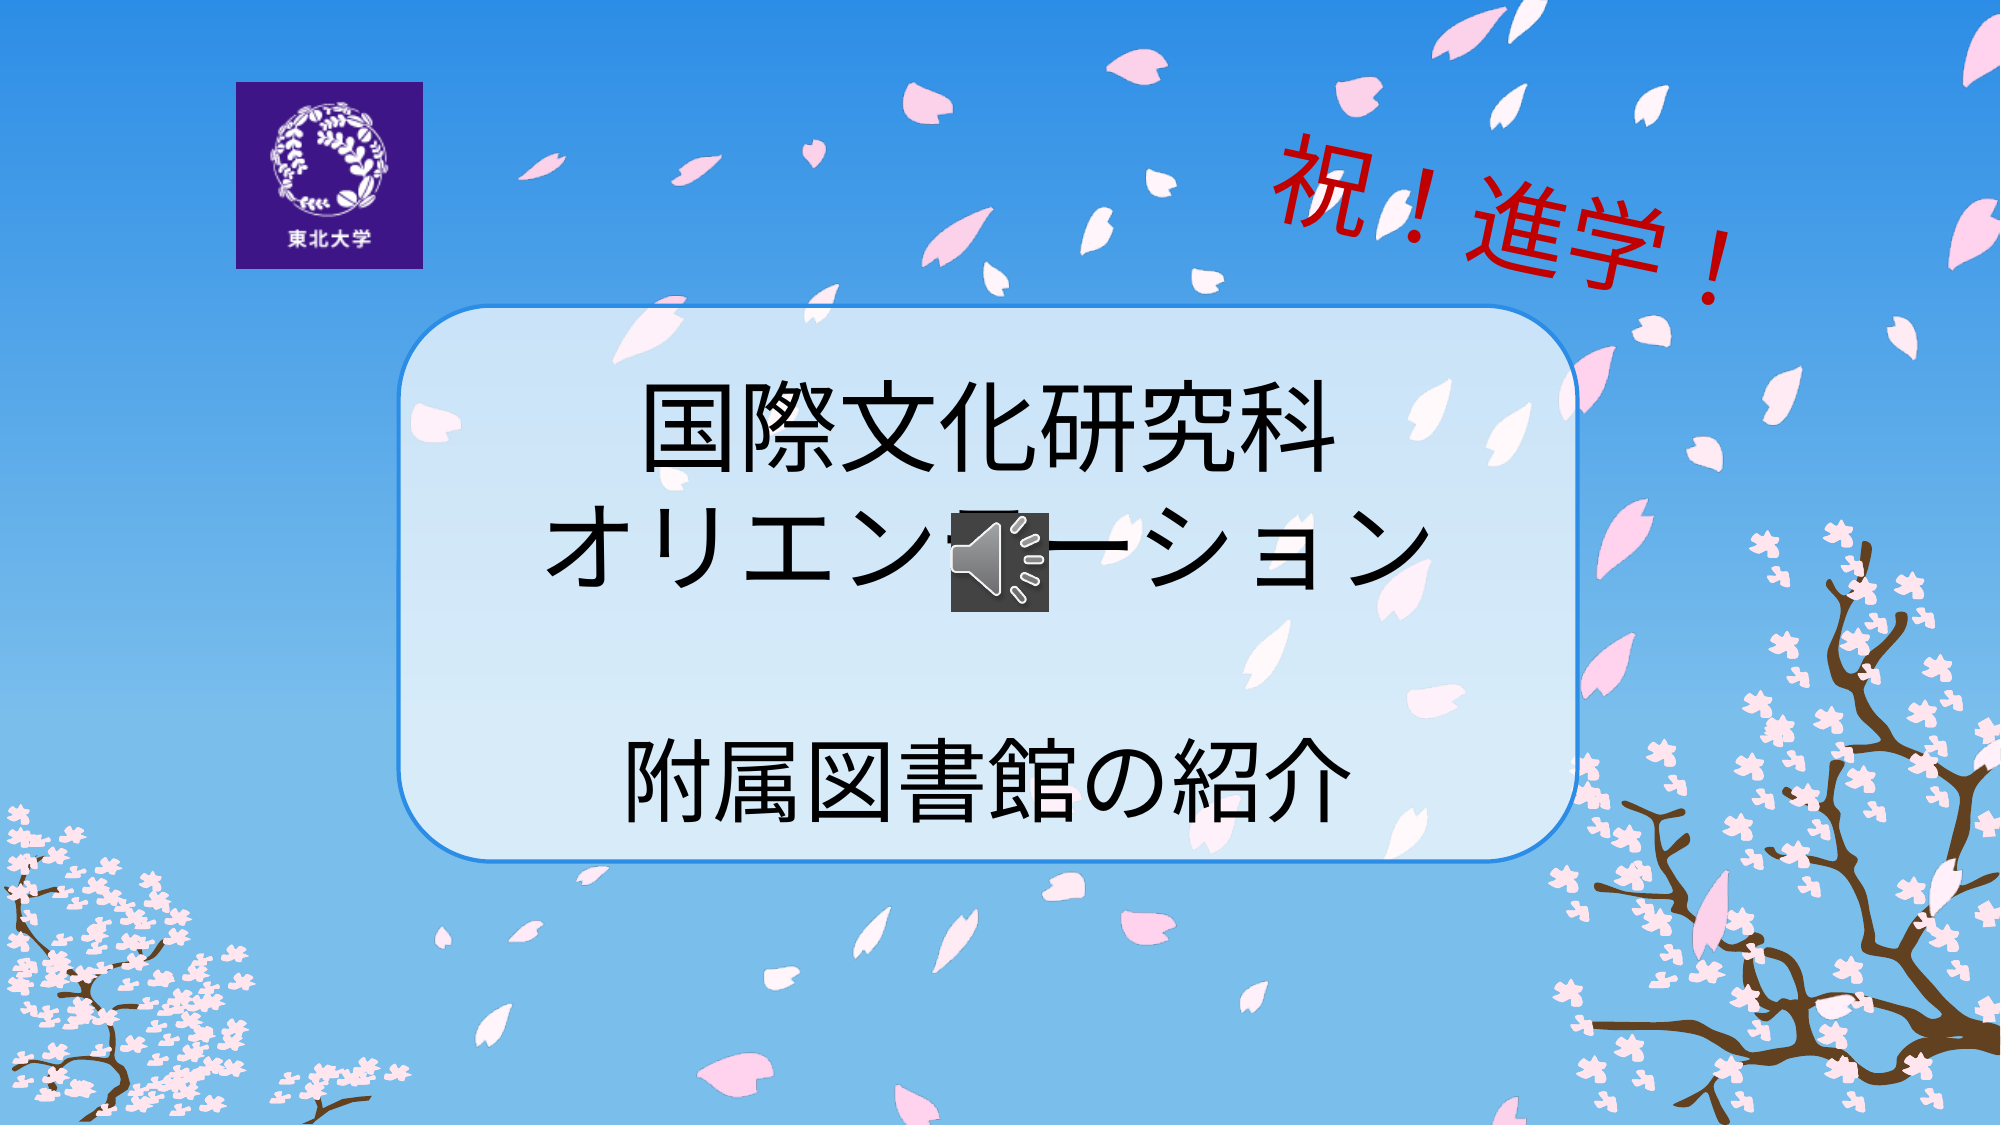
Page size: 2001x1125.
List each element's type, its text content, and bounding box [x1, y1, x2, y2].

text_box 国際文化研究科 オリエンテーション 附属図書館の紹介 [291, 386, 403, 812]
text_box [397, 363, 403, 386]
picture [236, 0, 2000, 1125]
